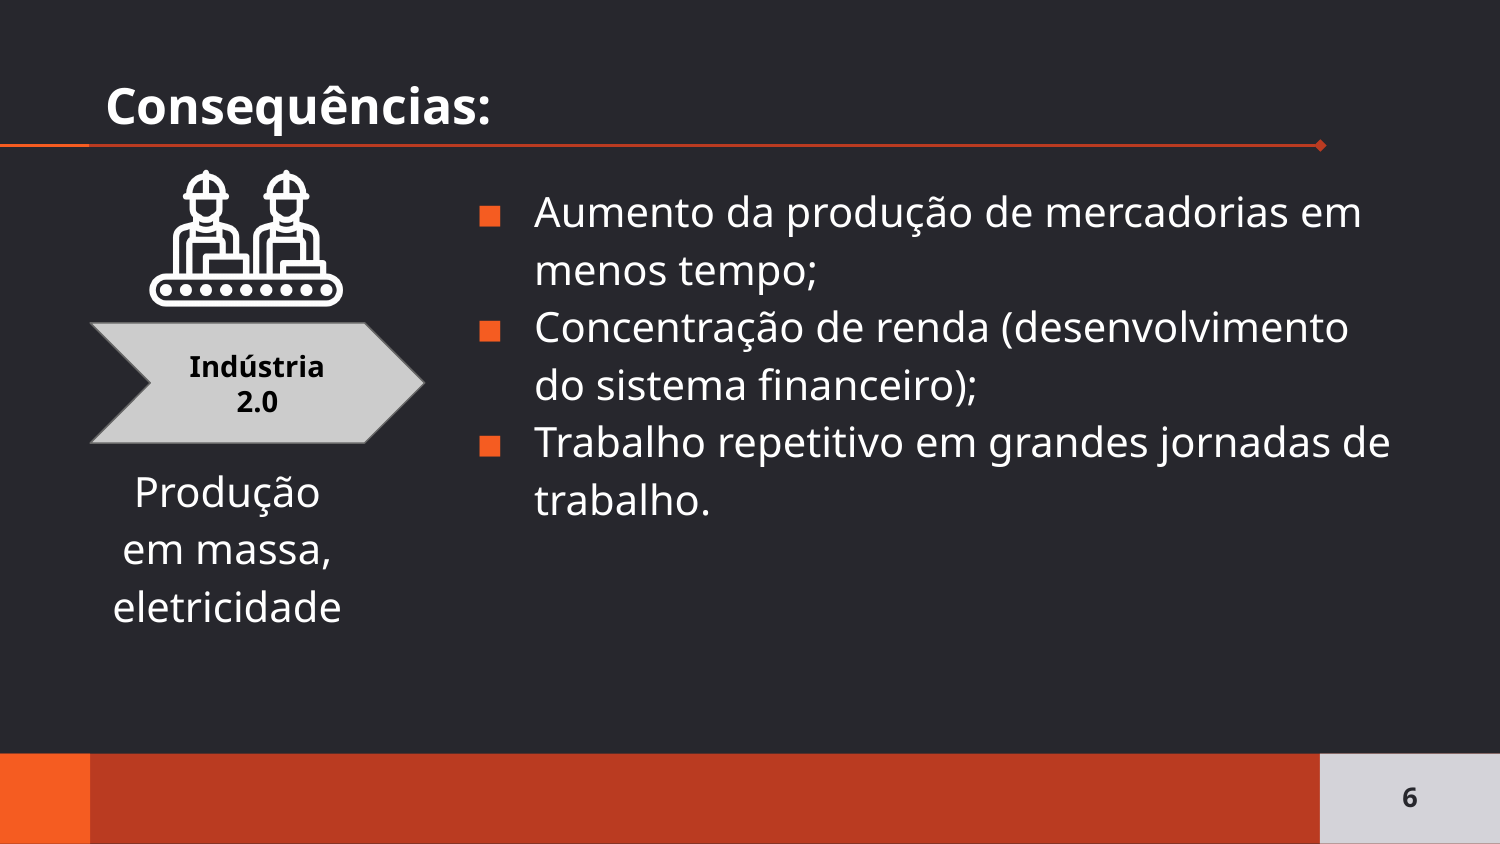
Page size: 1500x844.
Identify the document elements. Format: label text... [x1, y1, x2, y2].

list Aumento da produção de mercadorias em menos tempo; Concentração de renda (desenvolvimento do sistema financeiro); Trabalho repetitivo em grandes jornadas de trabalho. [444, 163, 1418, 724]
picture [146, 168, 345, 308]
list Produção em massa, eletricidade [90, 444, 365, 681]
text_box Indústria 2.0 [90, 322, 425, 444]
slide_number ‹#› [1320, 753, 1500, 844]
title Consequências: [90, 59, 1320, 150]
